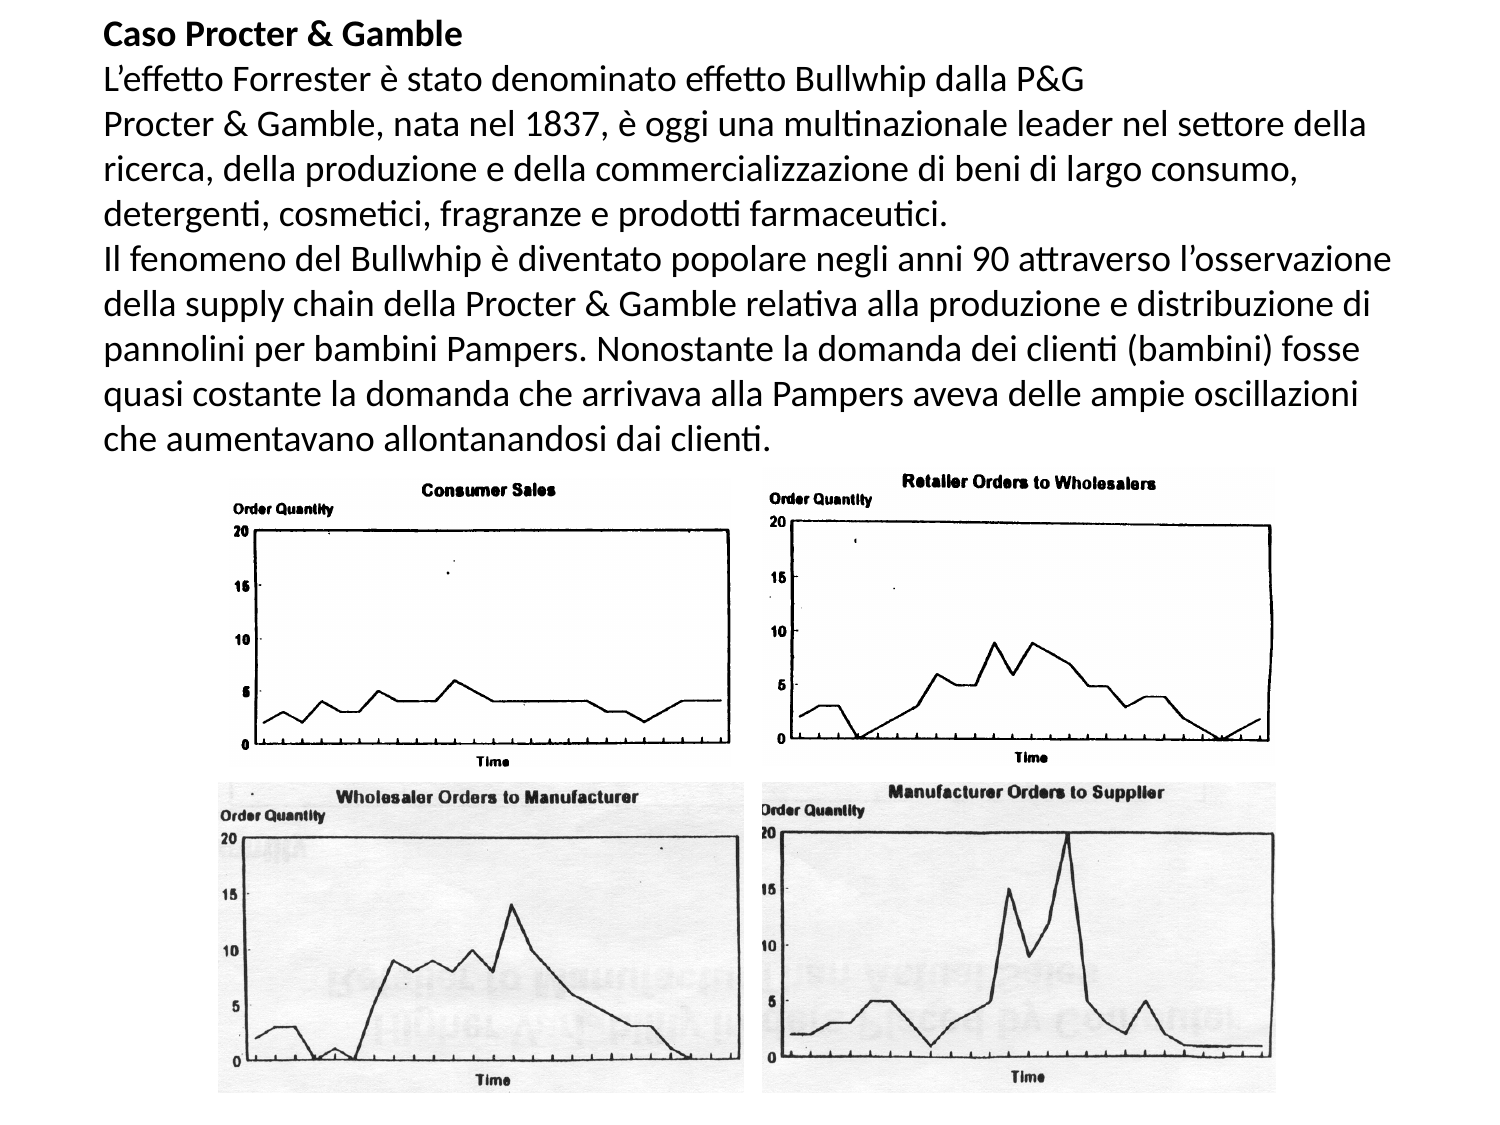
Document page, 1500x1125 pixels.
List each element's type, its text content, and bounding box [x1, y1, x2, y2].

picture [218, 467, 1278, 1095]
text_box Caso Procter & Gamble L’effetto Forrester è stato denominato effetto Bullwhip dalla P&G Procter & Gamble, nata nel 1837, è oggi una multinazionale leader nel settore della ricerca, della produzione e della commercializzazione di beni di largo consumo, detergenti, cosmetici, fragranze e prodotti farmaceutici. Il fenomeno del Bullwhip è diventato popolare negli anni 90 attraverso l’osservazione della supply chain della Procter & Gamble relativa alla produzione e distribuzione di pannolini per bambini Pampers. Nonostante la domanda dei clienti (bambini) fosse quasi costante la domanda che arrivava alla Pampers aveva delle ampie oscillazioni che aumentavano allontanandosi dai clienti. [88, 1, 1436, 467]
